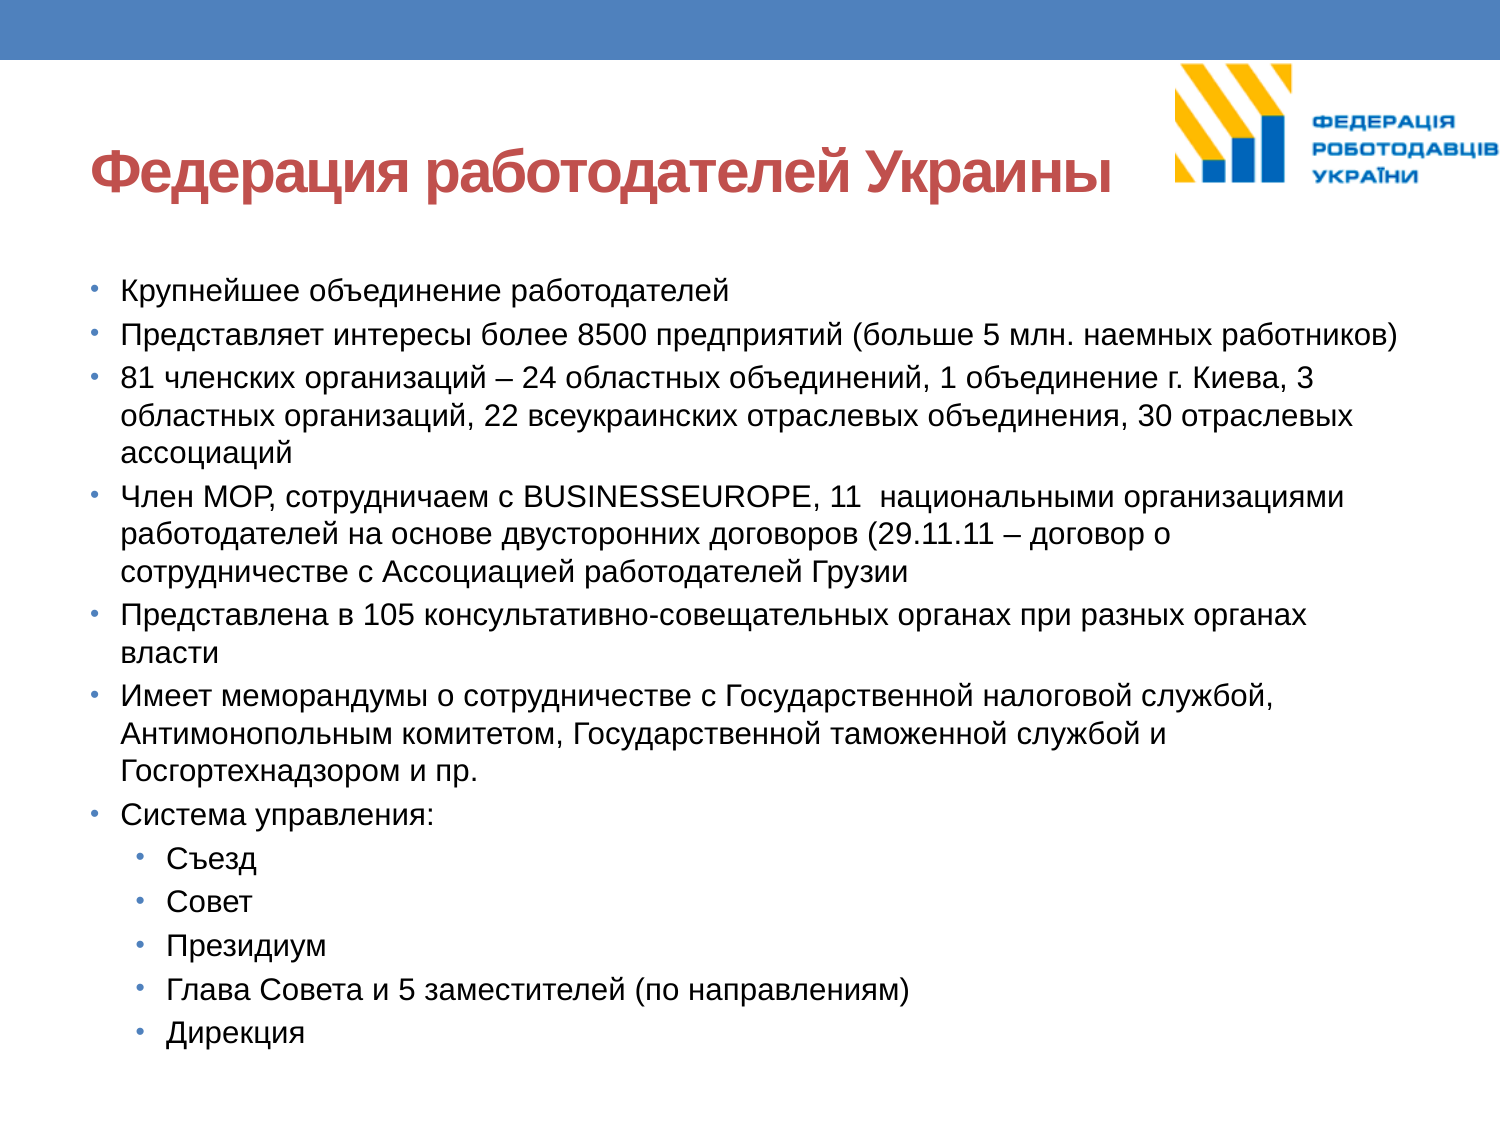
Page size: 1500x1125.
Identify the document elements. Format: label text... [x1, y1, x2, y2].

title Федерация работодателей Украины [75, 87, 1425, 250]
list Крупнейшее объединение работодателей Представляет интересы более 8500 предприятий (больше 5 млн. наемных работников) 81 членских организаций – 24 областных объединений, 1 объединение г. Киева, 3 областных организаций, 22 всеукраинских отраслевых объединения, 30 отраслевых ассоциаций Член МОР, сотрудничаем с BUSINESSEUROPE, 11 национальными организациями работодателей на основе двусторонних договоров (29.11.11 – договор о сотрудничестве с Ассоциацией работодателей Грузии Представлена в 105 консультативно-совещательных органах при разных органах власти Имеет меморандумы о сотрудничестве с Государственной налоговой службой, Антимонопольным комитетом, Государственной таможенной службой и Госгортехнадзором и пр. Система управления: Съезд Совет Президиум Глава Совета и 5 заместителей (по направлениям) Дирекция [74, 262, 1426, 1063]
picture [1174, 62, 1500, 185]
